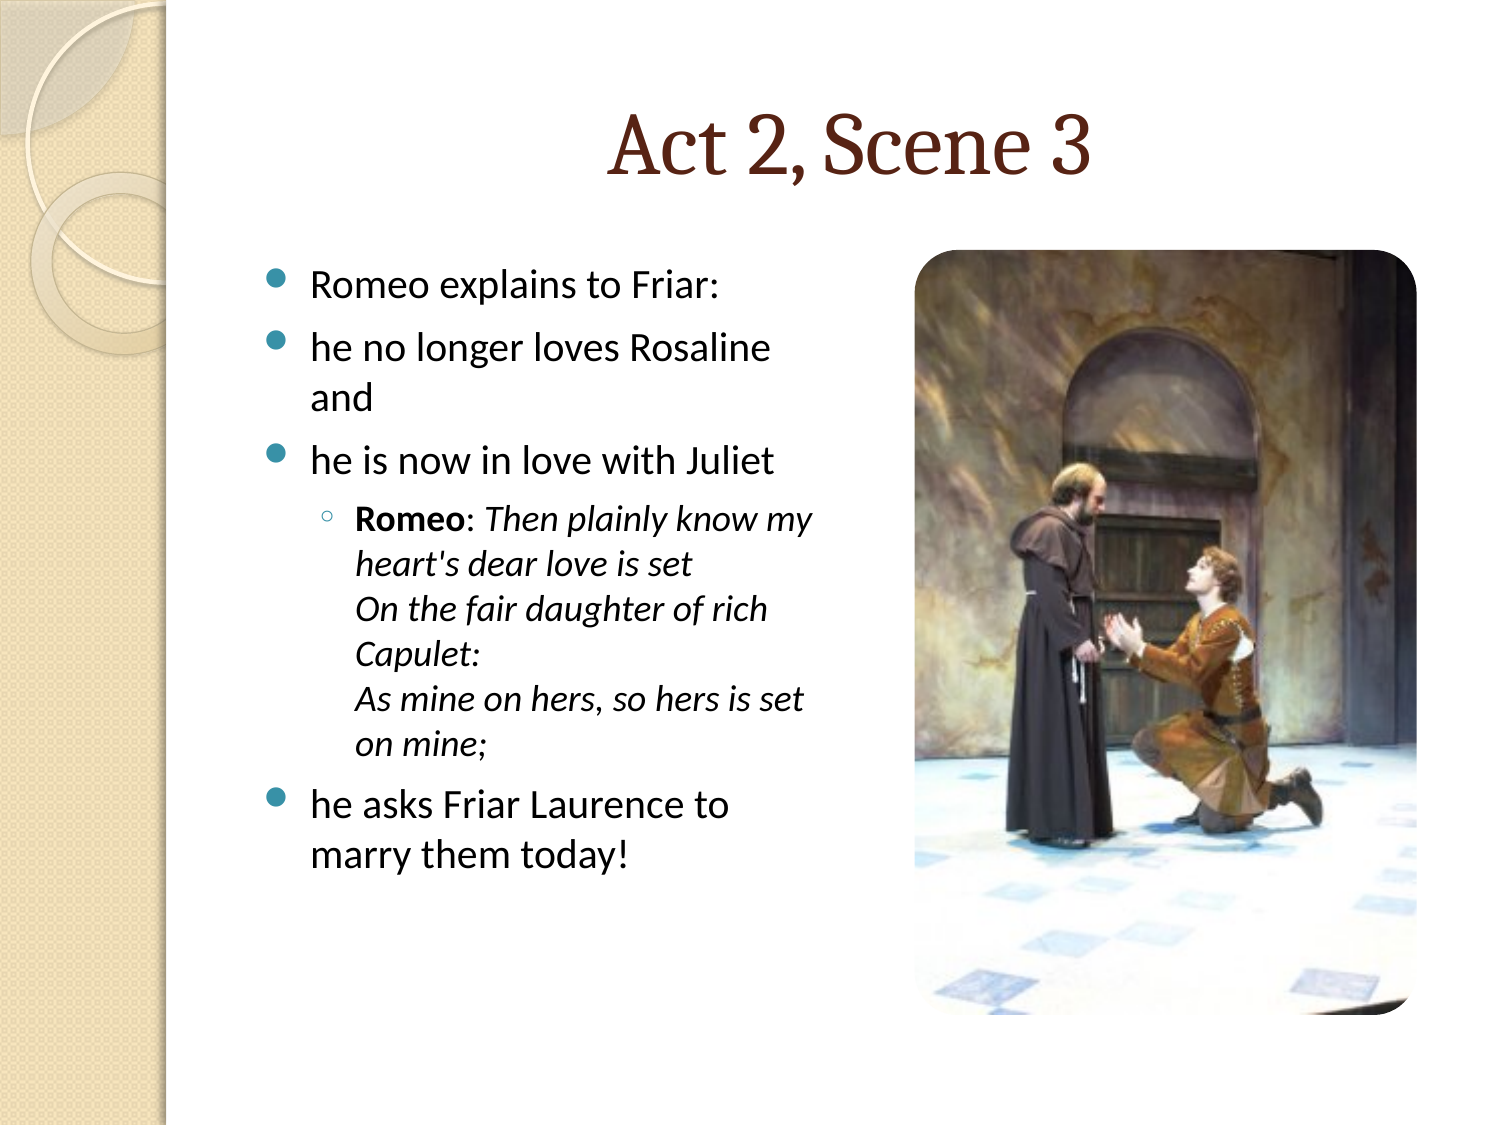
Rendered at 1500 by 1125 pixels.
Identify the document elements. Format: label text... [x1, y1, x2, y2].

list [914, 249, 1417, 1016]
title Act 2, Scene 3 [235, 45, 1466, 233]
list Romeo explains to Friar: he no longer loves Rosaline and he is now in love with Juliet Romeo: Then plainly know my heart's dear love is set On the fair daughter of rich Capulet: As mine on hers, so hers is set on mine; he asks Friar Laurence to marry them today! [235, 249, 836, 1016]
